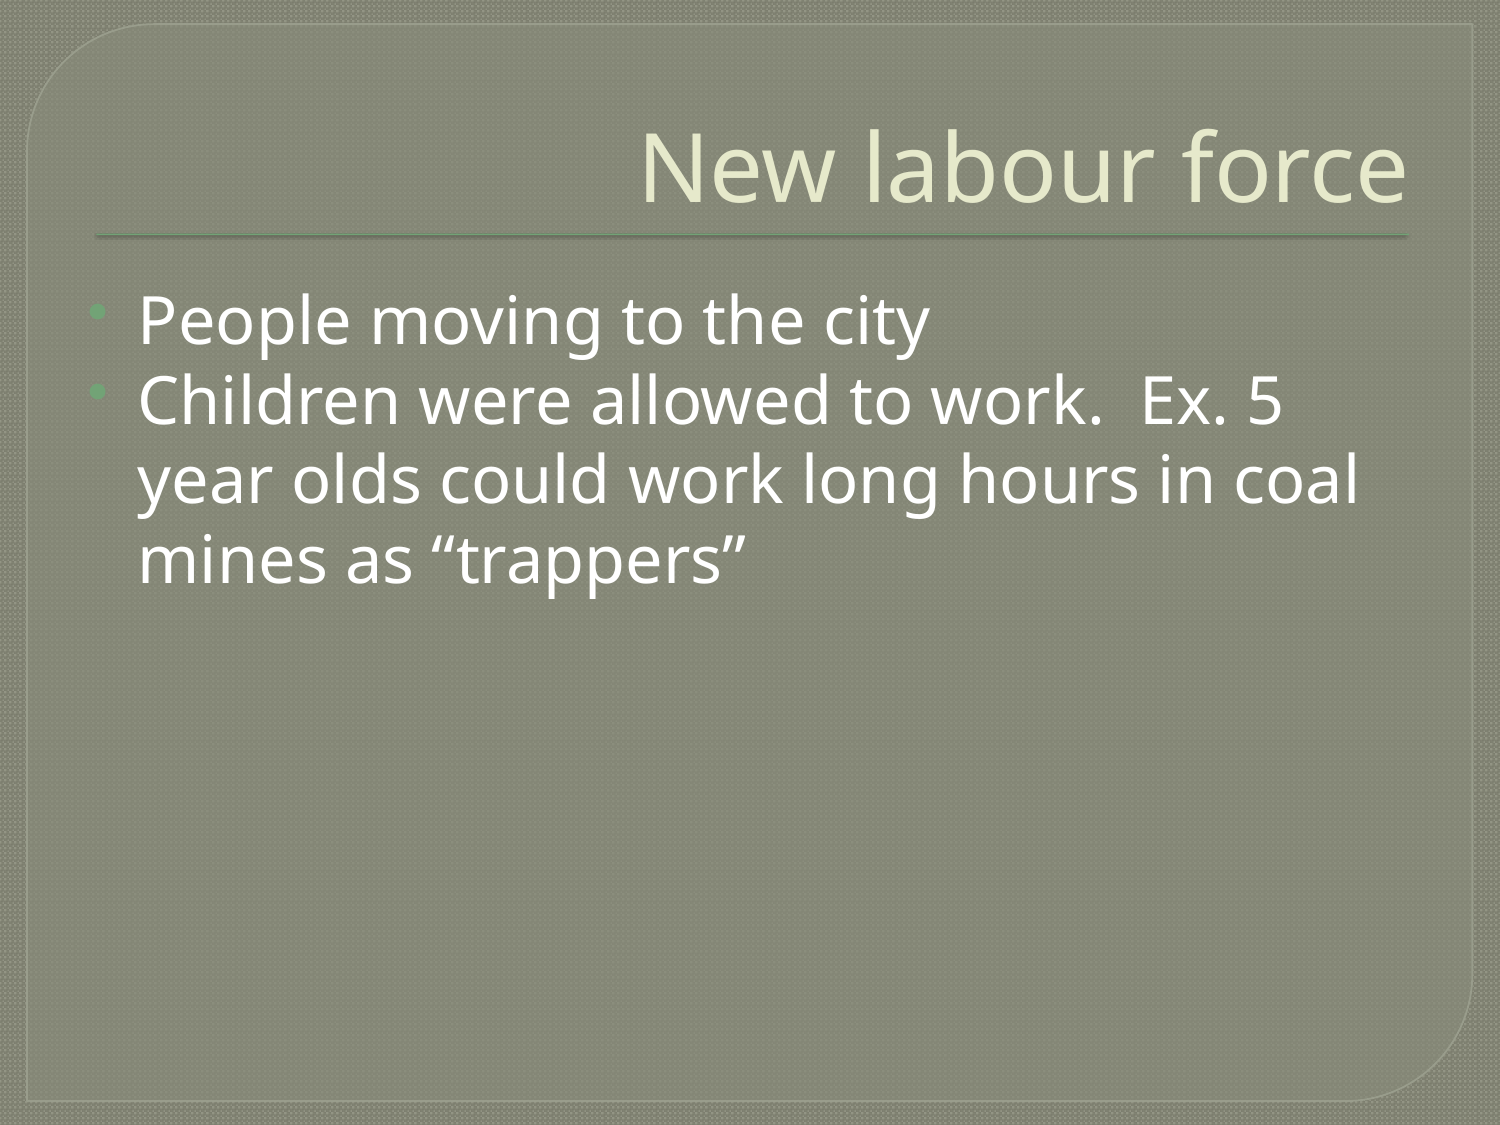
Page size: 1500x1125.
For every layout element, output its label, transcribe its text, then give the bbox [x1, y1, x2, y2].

title New labour force [75, 41, 1425, 230]
list People moving to the city Children were allowed to work. Ex. 5 year olds could work long hours in coal mines as “trappers” [75, 270, 1425, 1013]
